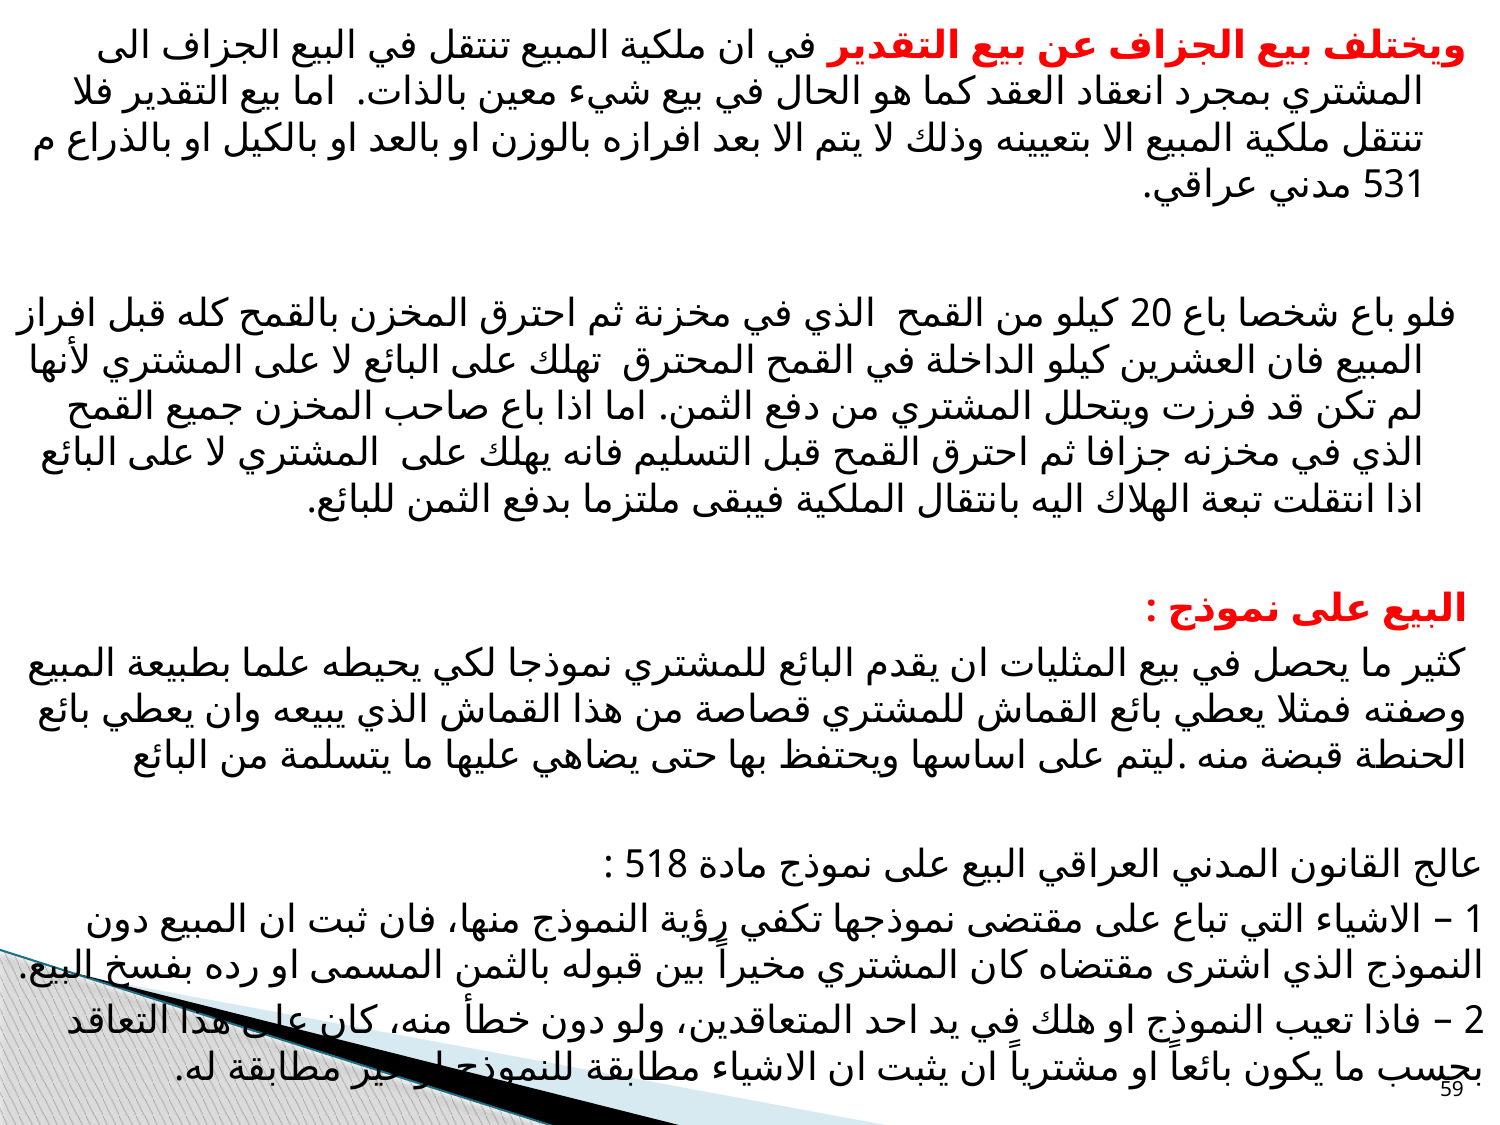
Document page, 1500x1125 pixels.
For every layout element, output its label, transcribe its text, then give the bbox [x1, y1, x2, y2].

list ويختلف بيع الجزاف عن بيع التقدير في ان ملكية المبيع تنتقل في البيع الجزاف الى المشتري بمجرد انعقاد العقد كما هو الحال في بيع شيء معين بالذات. اما بيع التقدير فلا تنتقل ملكية المبيع الا بتعيينه وذلك لا يتم الا بعد افرازه بالوزن او بالعد او بالكيل او بالذراع م 531 مدني عراقي. فلو باع شخصا باع 20 كيلو من القمح الذي في مخزنة ثم احترق المخزن بالقمح كله قبل افراز المبيع فان العشرين كيلو الداخلة في القمح المحترق تهلك على البائع لا على المشتري لأنها لم تكن قد فرزت ويتحلل المشتري من دفع الثمن. اما اذا باع صاحب المخزن جميع القمح الذي في مخزنه جزافا ثم احترق القمح قبل التسليم فانه يهلك على المشتري لا على البائع اذا انتقلت تبعة الهلاك اليه بانتقال الملكية فيبقى ملتزما بدفع الثمن للبائع. البيع على نموذج : كثير ما يحصل في بيع المثليات ان يقدم البائع للمشتري نموذجا لكي يحيطه علما بطبيعة المبيع وصفته فمثلا يعطي بائع القماش للمشتري قصاصة من هذا القماش الذي يبيعه وان يعطي بائع الحنطة قبضة منه .ليتم على اساسها ويحتفظ بها حتى يضاهي عليها ما يتسلمة من البائع عالج القانون المدني العراقي البيع على نموذج مادة 518 : 1 – الاشياء التي تباع على مقتضى نموذجها تكفي رؤية النموذج منها، فان ثبت ان المبيع دون النموذج الذي اشترى مقتضاه كان المشتري مخيراً بين قبوله بالثمن المسمى او رده بفسخ البيع. 2 – فاذا تعيب النموذج او هلك في يد احد المتعاقدين، ولو دون خطأ منه، كان على هذا التعاقد بحسب ما يكون بائعاً او مشترياً ان يثبت ان الاشياء مطابقة للنموذج او غير مطابقة له. [0, 12, 1500, 1113]
footer [718, 1051, 1105, 1112]
slide_number 59 [1418, 1051, 1479, 1112]
